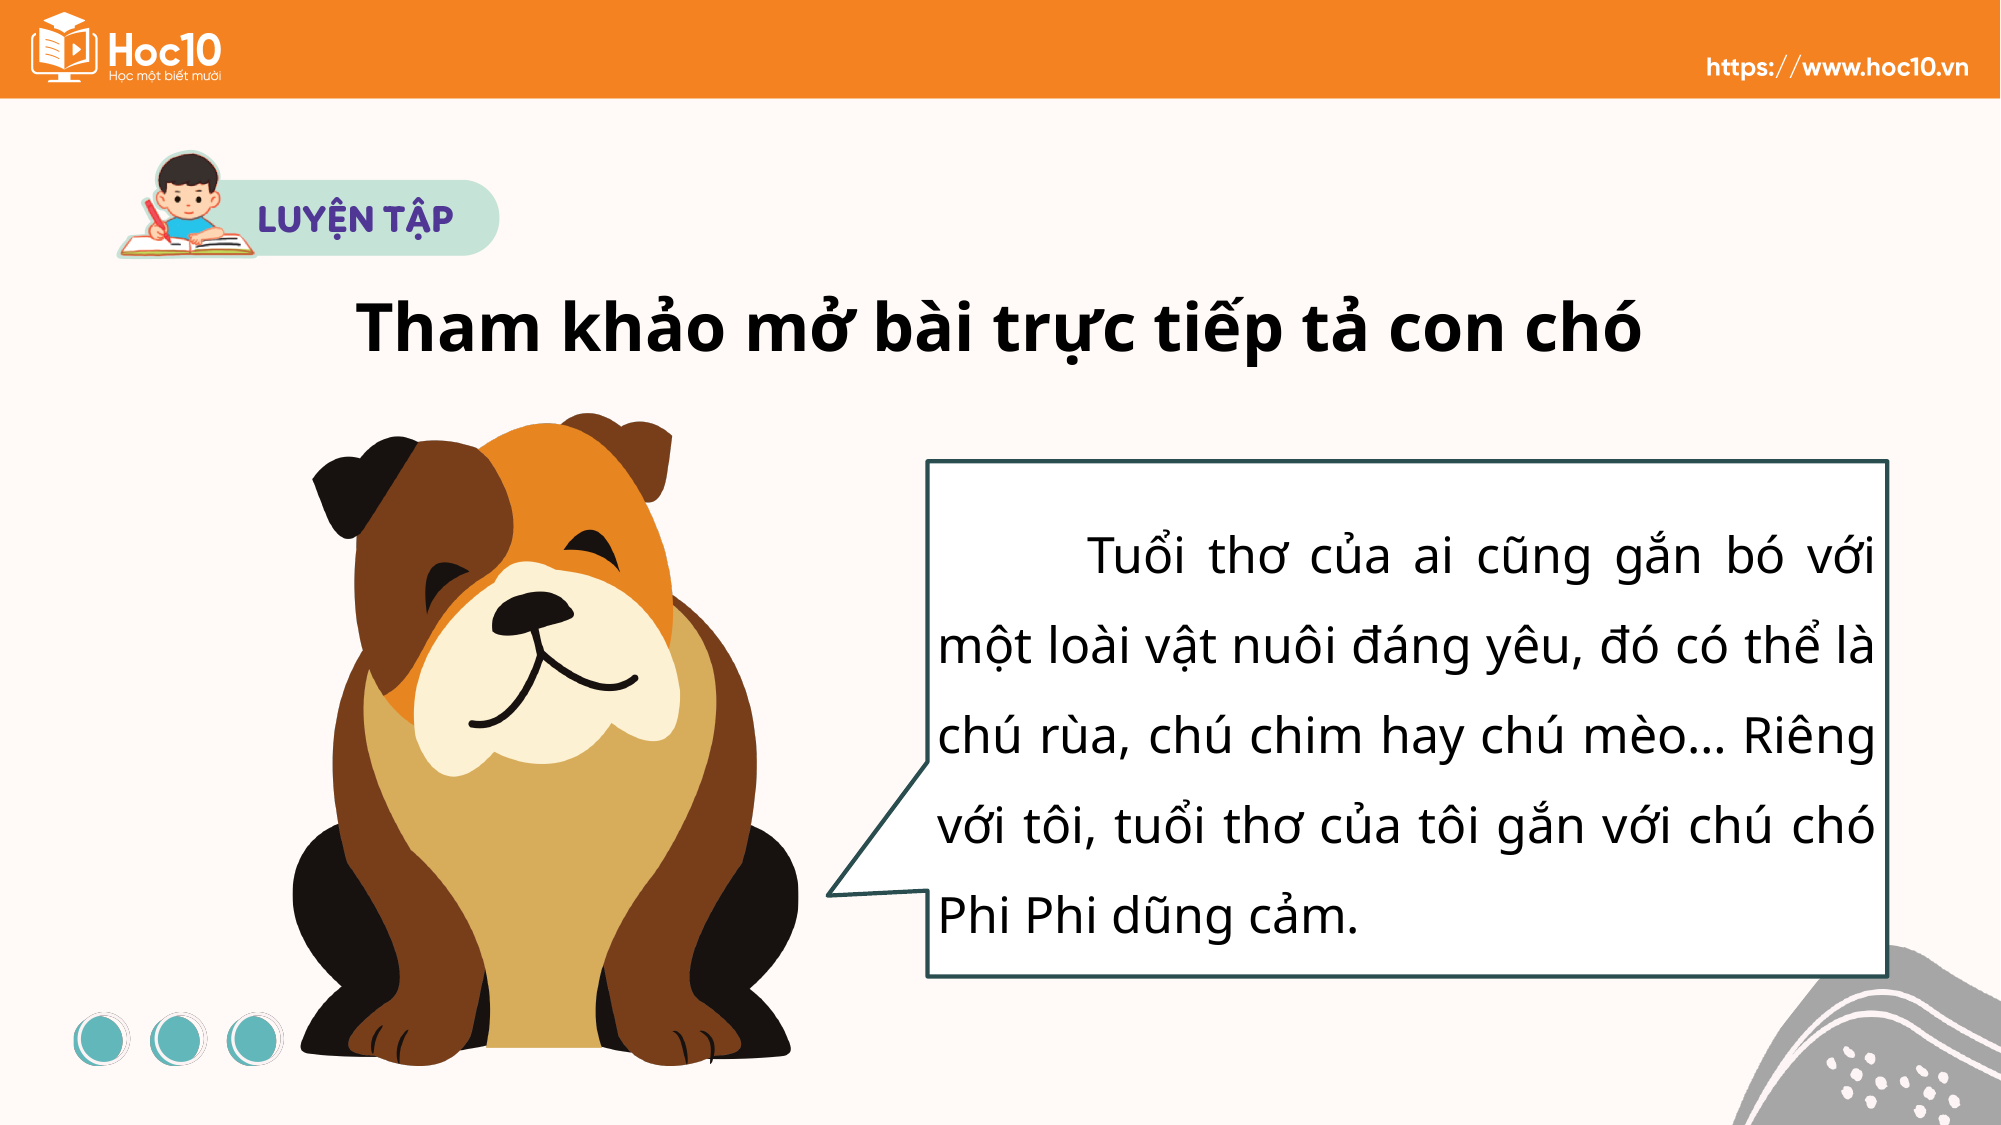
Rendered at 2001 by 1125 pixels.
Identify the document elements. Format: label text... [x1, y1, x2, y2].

text_box Tuổi thơ của ai cũng gắn bó với một loài vật nuôi đáng yêu, đó có thể là chú rùa, chú chim hay chú mèo… Riêng với tôi, tuổi thơ của tôi gắn với chú chó Phi Phi dũng cảm. [827, 461, 1888, 977]
text_box [73, 1012, 284, 1066]
picture [0, 0, 2001, 1125]
text_box Tham khảo mở bài trực tiếp tả con chó [196, 284, 1804, 365]
text_box [292, 354, 799, 1066]
text_box [1704, 889, 2000, 1125]
